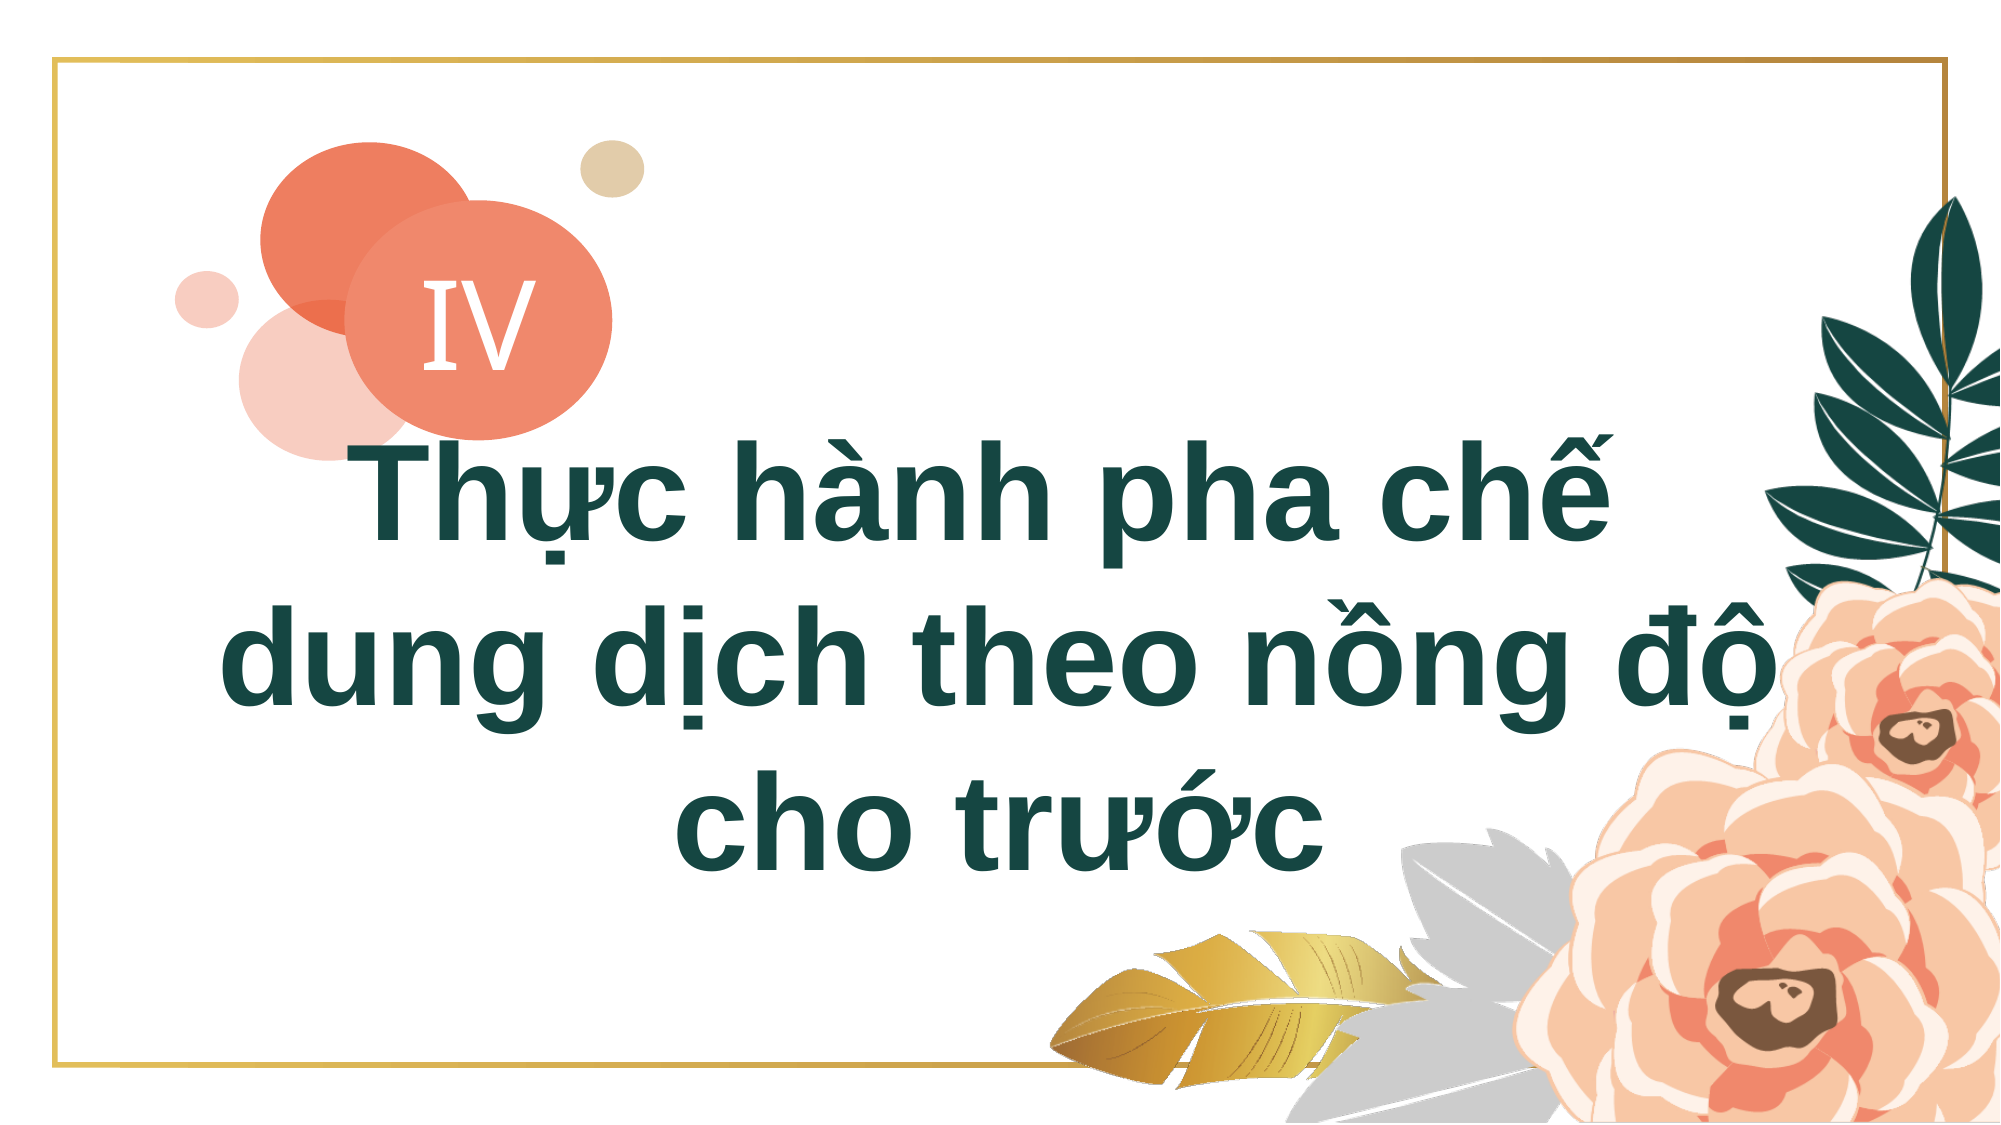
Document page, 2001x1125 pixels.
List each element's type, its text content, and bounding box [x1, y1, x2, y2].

picture [999, 175, 2000, 1125]
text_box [174, 140, 645, 461]
text_box Thực hành pha chế dung dịch theo nồng độ cho trước [168, 395, 1832, 906]
